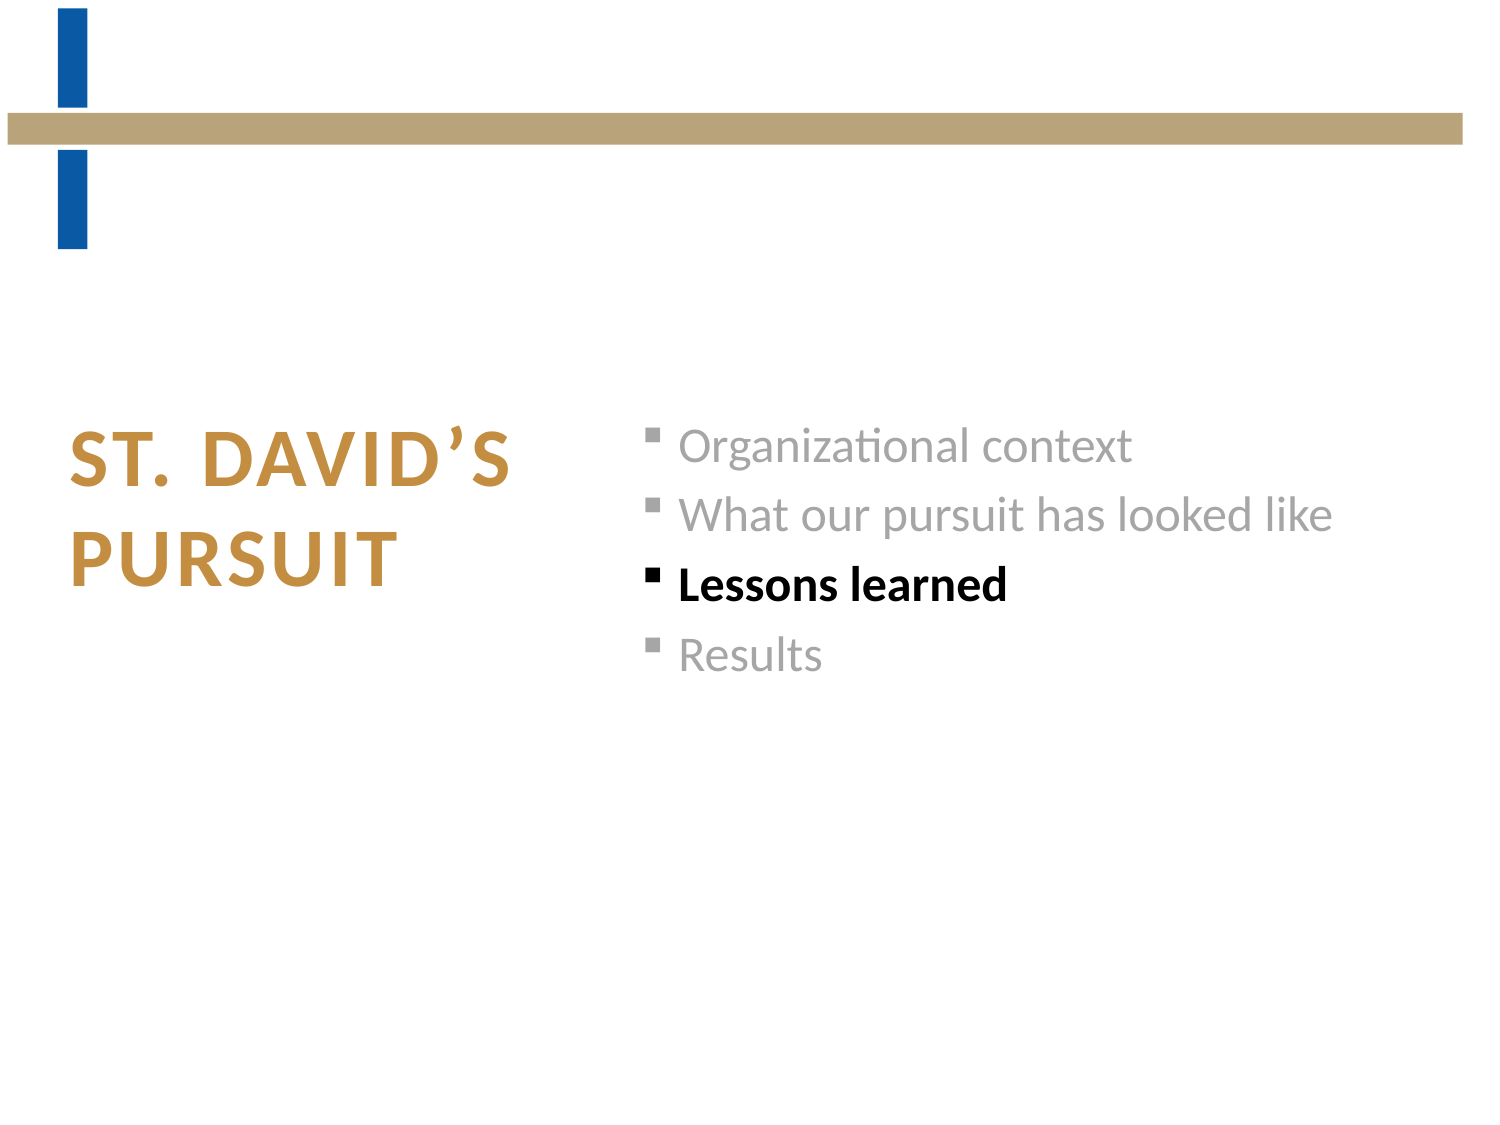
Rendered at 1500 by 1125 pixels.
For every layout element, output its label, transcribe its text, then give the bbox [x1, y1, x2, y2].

list Organizational context What our pursuit has looked like Lessons learned Results [626, 321, 1450, 772]
title St. David’s Pursuit [54, 278, 619, 729]
